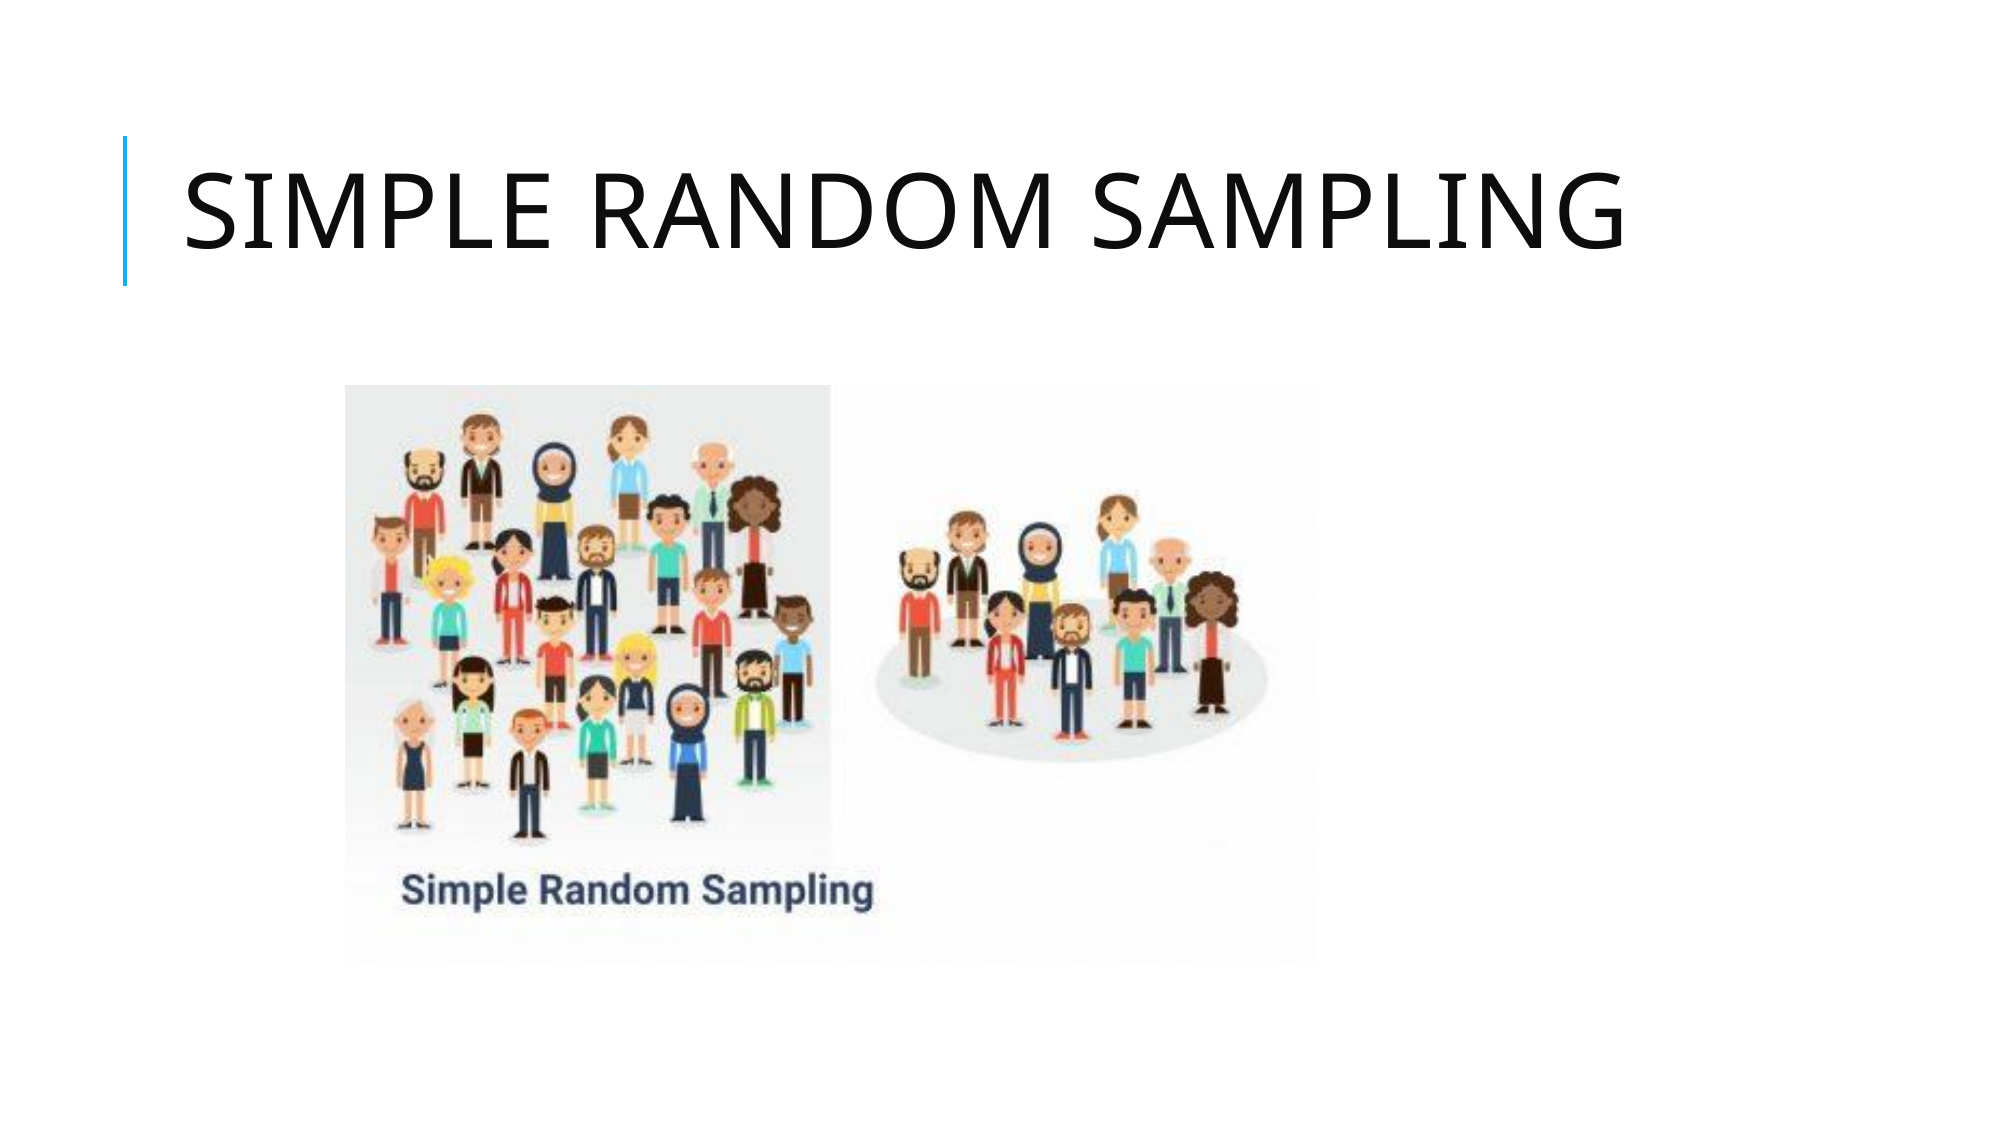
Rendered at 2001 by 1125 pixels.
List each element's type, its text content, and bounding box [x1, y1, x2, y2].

title Simple random sampling [168, 96, 1763, 342]
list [344, 385, 1317, 963]
